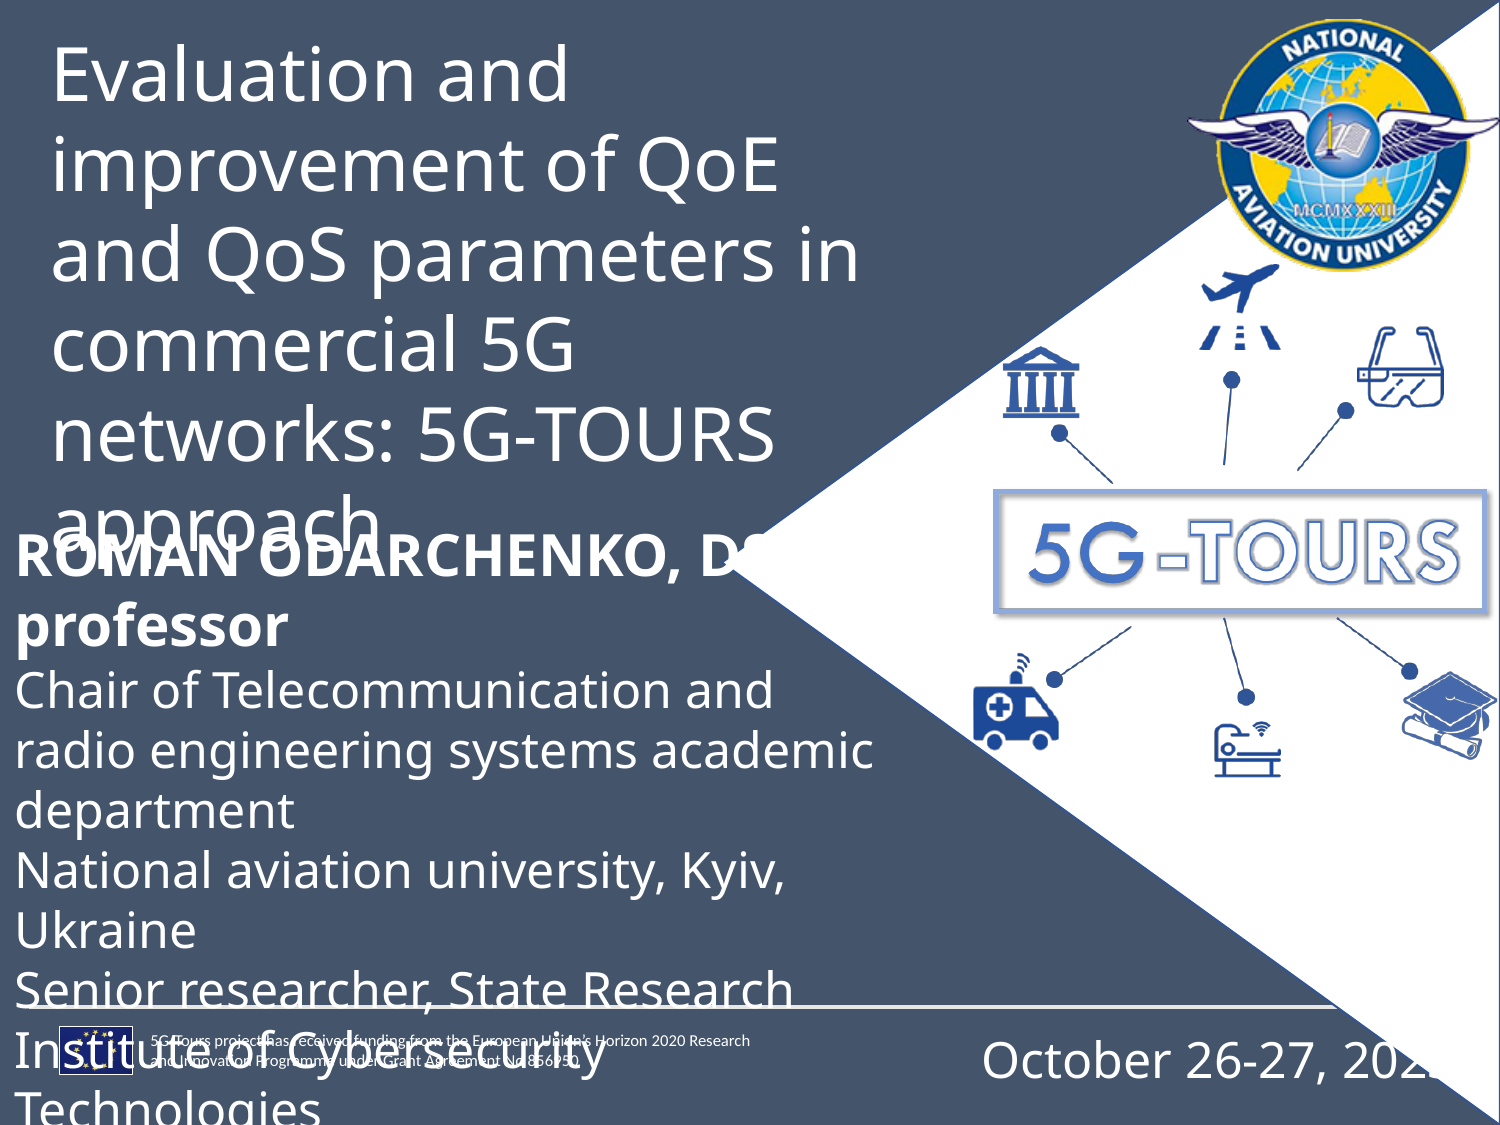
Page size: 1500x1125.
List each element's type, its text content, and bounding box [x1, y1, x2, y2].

text_box Evaluation and improvement of QoE and QoS parameters in commercial 5G networks: 5G-TOURS approach [35, 19, 896, 511]
text_box ROMAN ODARCHENKO, DSc, professor Chair of Telecommunication and radio engineering systems academic department National aviation university, Kyiv, Ukraine Senior researcher, State Research Institute of Cybersecurity Technologies CEO of the Scientific Cybersecurity Association of Ukraine [0, 511, 918, 1125]
text_box October 26-27, 2023 [966, 1021, 1500, 1096]
picture [964, 19, 1500, 781]
